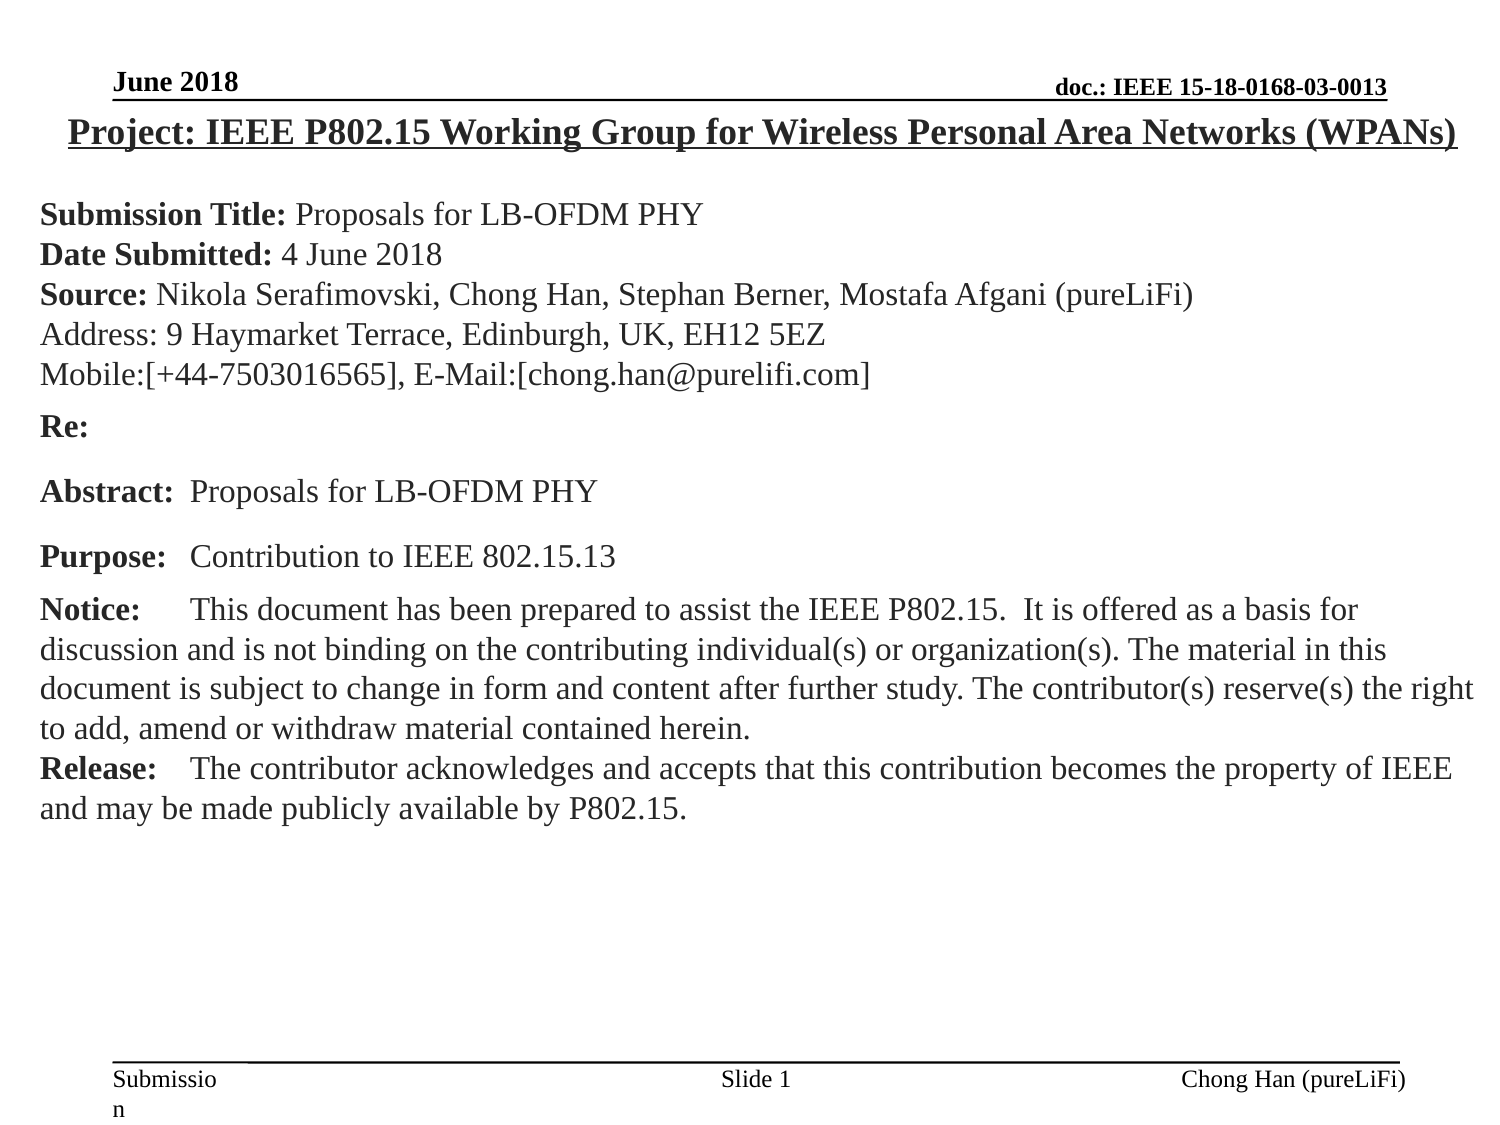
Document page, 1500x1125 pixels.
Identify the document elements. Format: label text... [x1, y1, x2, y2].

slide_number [112, 61, 376, 98]
footer Chong Han (pureLiFi) [893, 1061, 1407, 1093]
slide_number Slide 1 [712, 1061, 800, 1093]
text_box Project: IEEE P802.15 Working Group for Wireless Personal Area Networks (WPANs) Submission Title: Proposals for LB-OFDM PHY Date Submitted: 4 June 2018 Source: Nikola Serafimovski, Chong Han, Stephan Berner, Mostafa Afgani (pureLiFi) Address: 9 Haymarket Terrace, Edinburgh, UK, EH12 5EZ Mobile:[+44-7503016565], E-Mail:[chong.han@purelifi.com] Re: Abstract: Proposals for LB-OFDM PHY Purpose: Contribution to IEEE 802.15.13 Notice: This document has been prepared to assist the IEEE P802.15. It is offered as a basis for discussion and is not binding on the contributing individual(s) or organization(s). The material in this document is subject to change in form and content after further study. The contributor(s) reserve(s) the right to add, amend or withdraw material contained herein. Release: The contributor acknowledges and accepts that this contribution becomes the property of IEEE and may be made publicly available by P802.15. [24, 99, 1500, 834]
